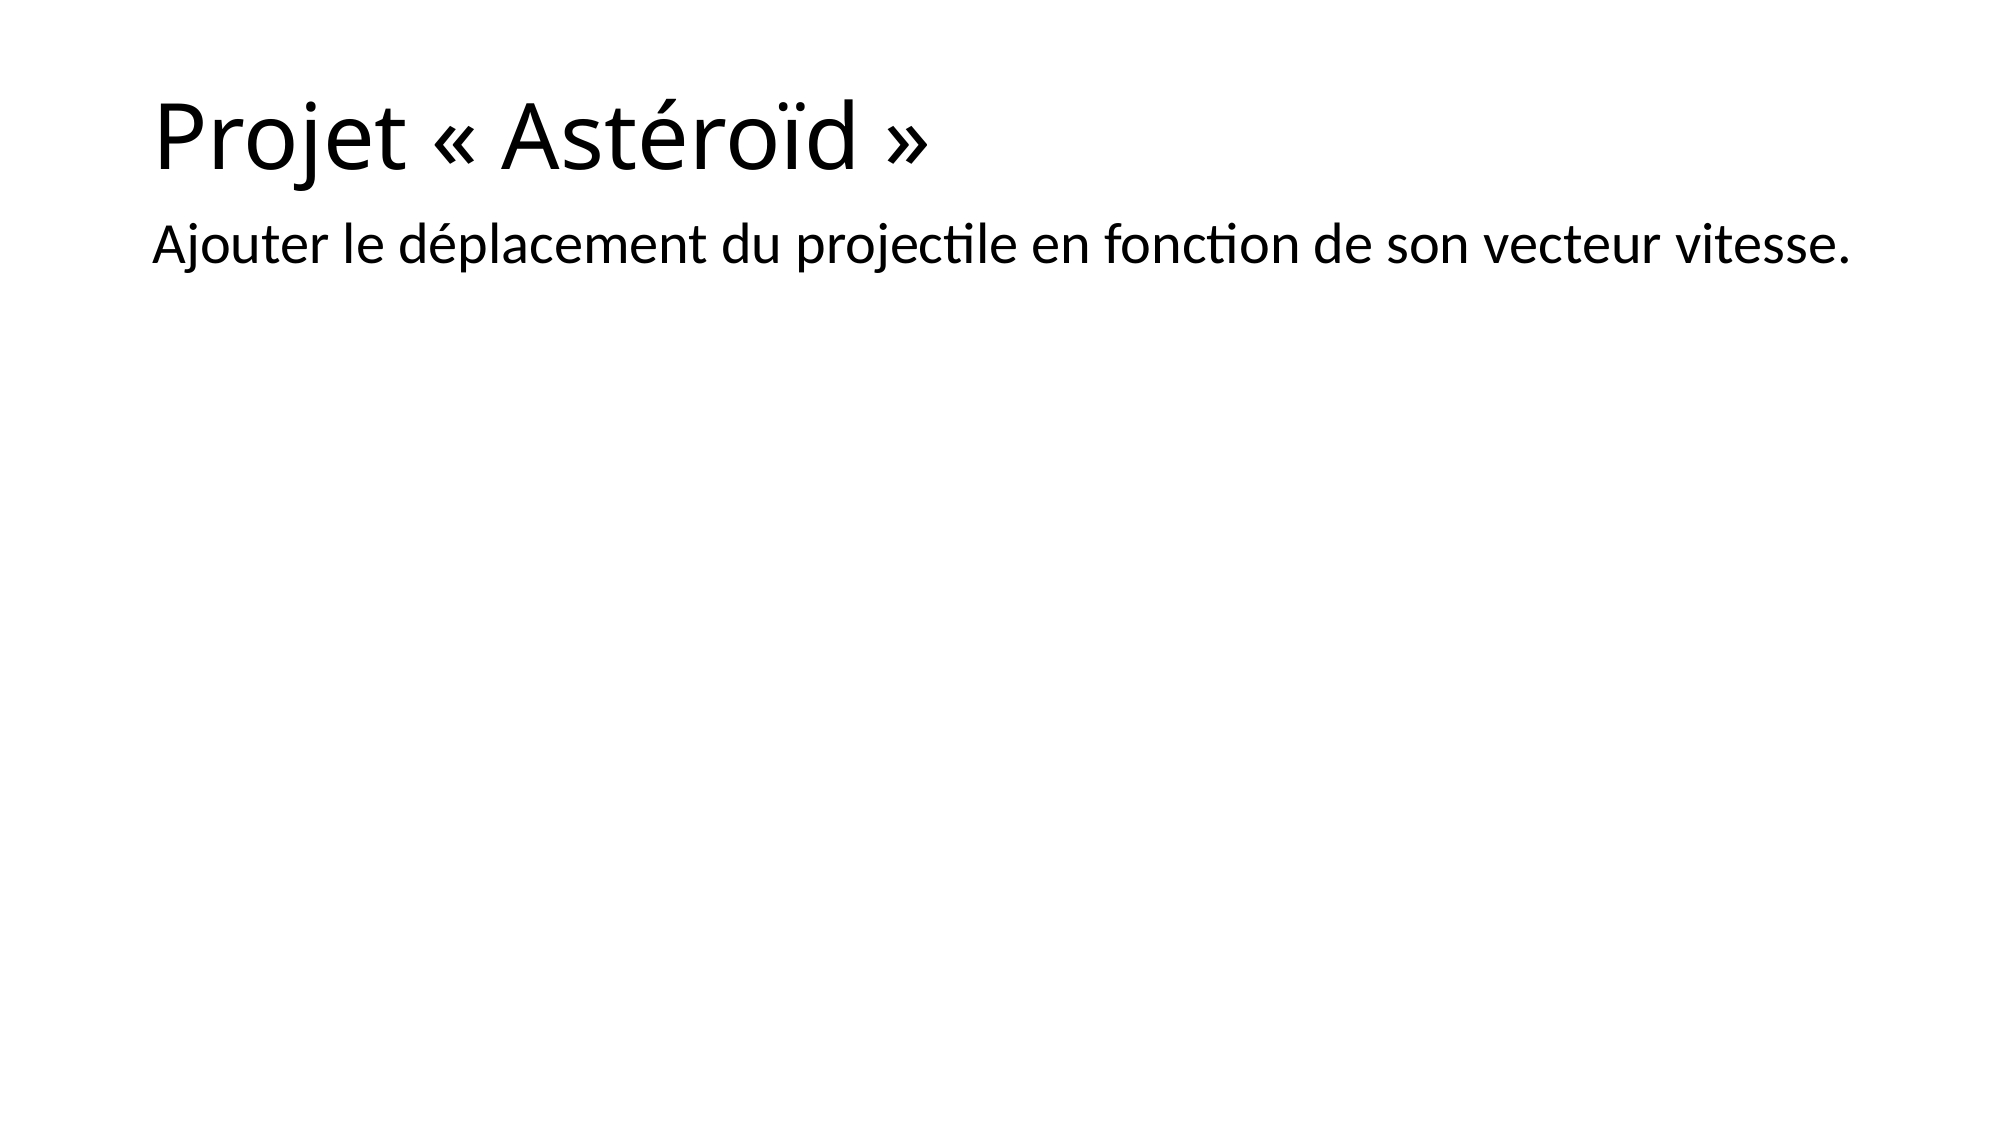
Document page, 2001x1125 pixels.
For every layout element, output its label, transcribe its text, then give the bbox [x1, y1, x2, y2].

title Projet « Astéroïd » [137, 30, 1863, 205]
list Ajouter le déplacement du projectile en fonction de son vecteur vitesse. [137, 205, 1989, 1053]
